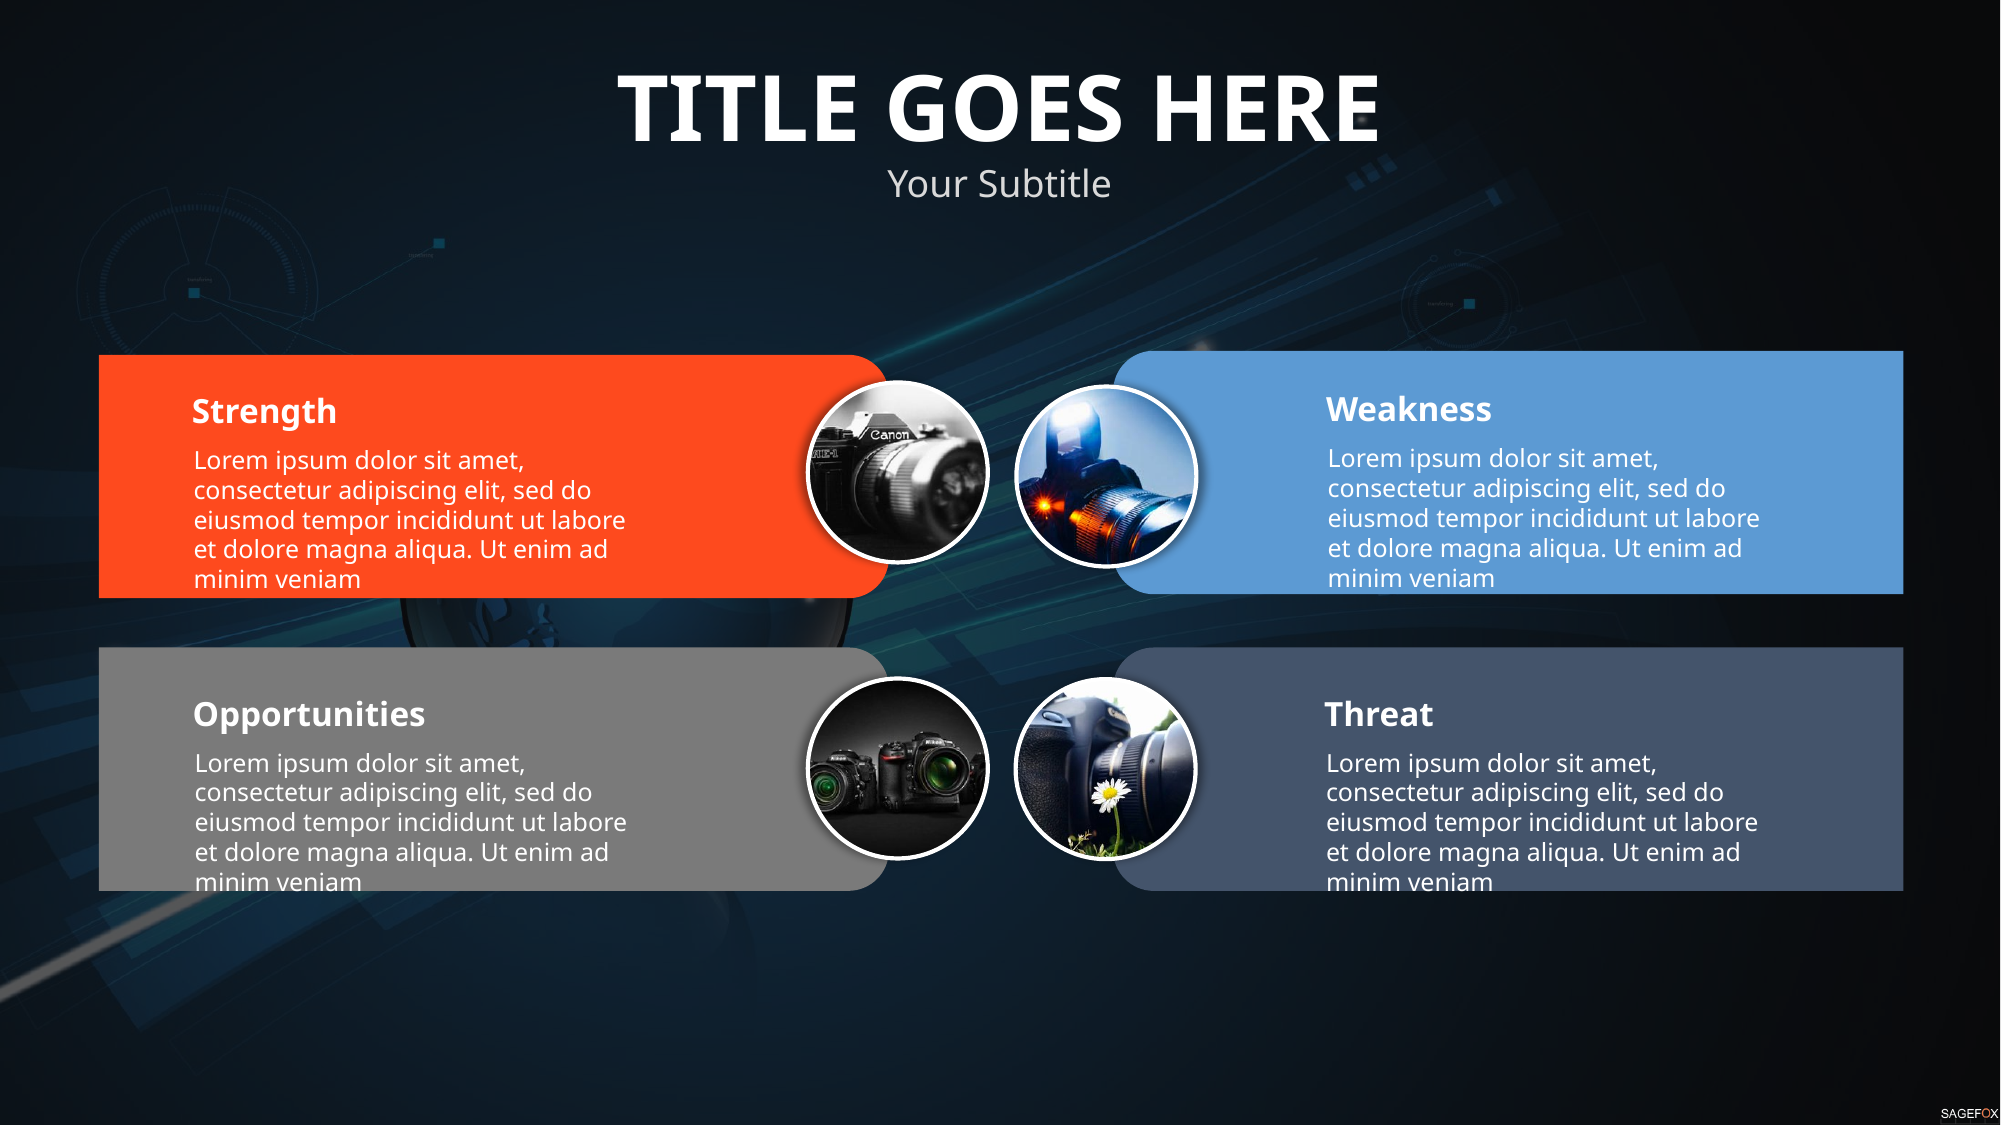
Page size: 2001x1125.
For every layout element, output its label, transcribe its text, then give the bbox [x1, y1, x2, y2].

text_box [177, 685, 659, 876]
text_box TITLE GOES HERE Your Subtitle [548, 42, 1452, 212]
text_box [97, 646, 888, 892]
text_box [1309, 685, 1790, 876]
text_box [806, 677, 989, 860]
text_box [1113, 349, 1905, 596]
picture [1940, 0, 2001, 1125]
text_box [806, 381, 989, 564]
text_box [1014, 678, 1197, 861]
text_box [1015, 385, 1198, 568]
text_box [97, 353, 889, 600]
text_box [1311, 381, 1792, 572]
text_box [1115, 646, 1905, 892]
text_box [177, 382, 658, 574]
